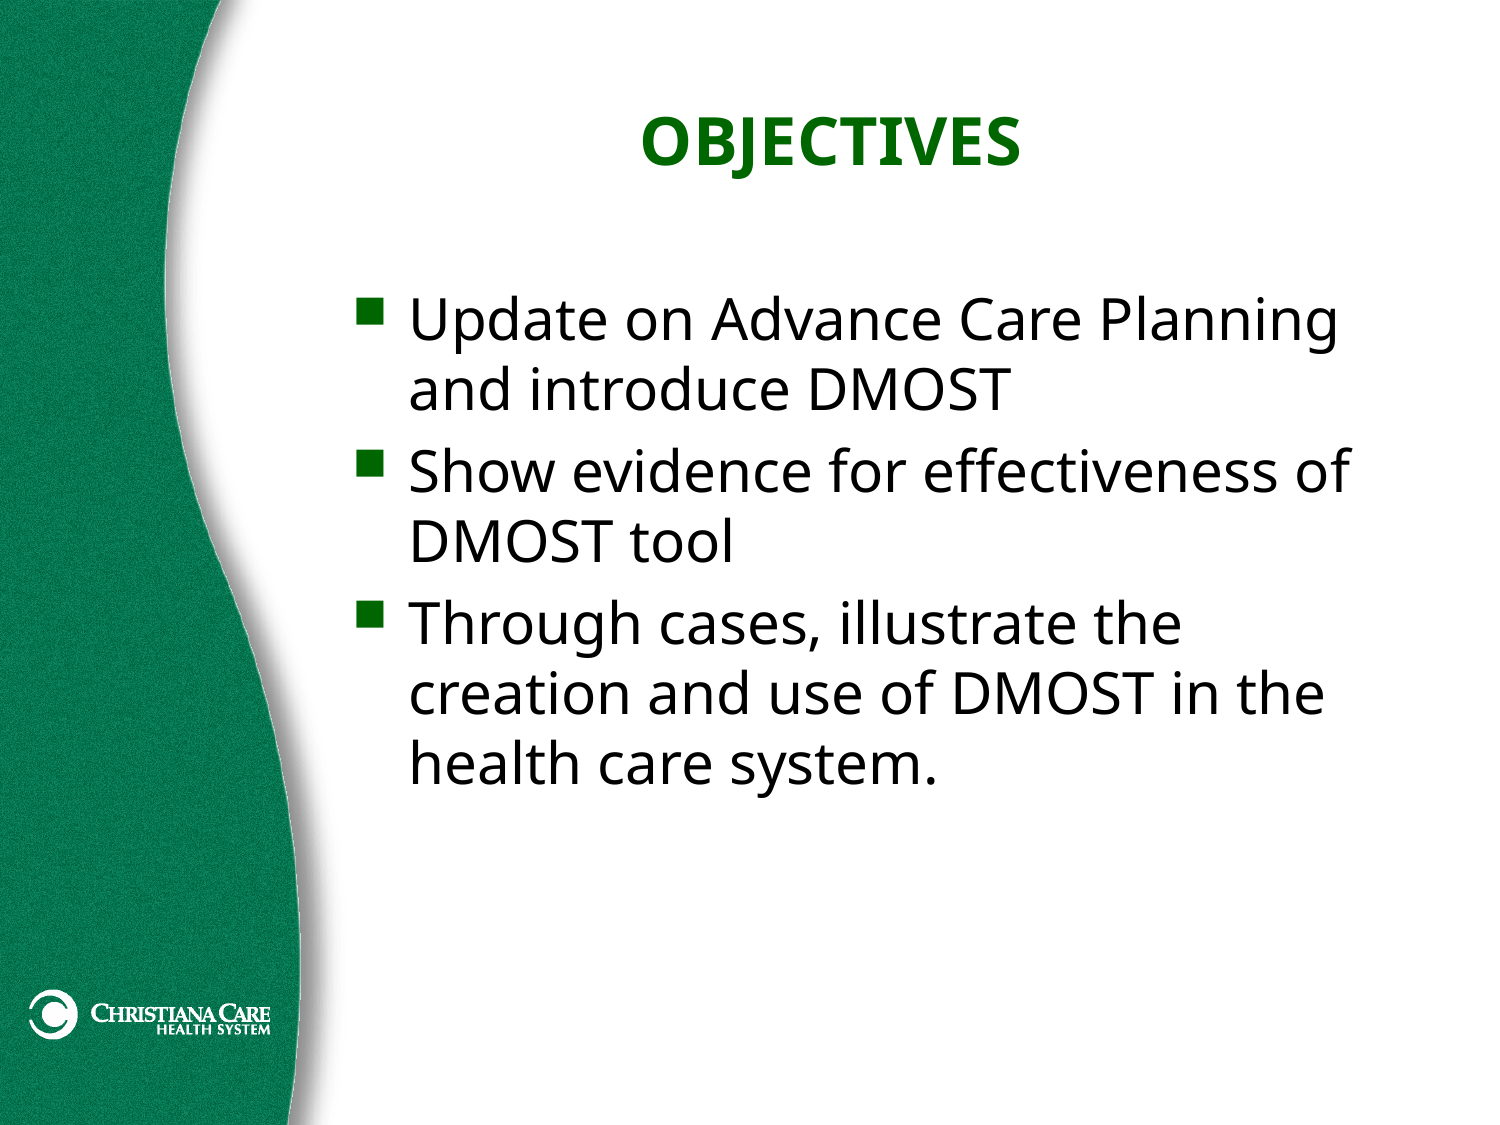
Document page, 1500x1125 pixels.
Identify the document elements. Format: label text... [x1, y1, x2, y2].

title OBJECTIVES [237, 45, 1425, 233]
picture [0, 0, 347, 1125]
list Update on Advance Care Planning and introduce DMOST Show evidence for effectiveness of DMOST tool Through cases, illustrate the creation and use of DMOST in the health care system. [337, 275, 1400, 1018]
